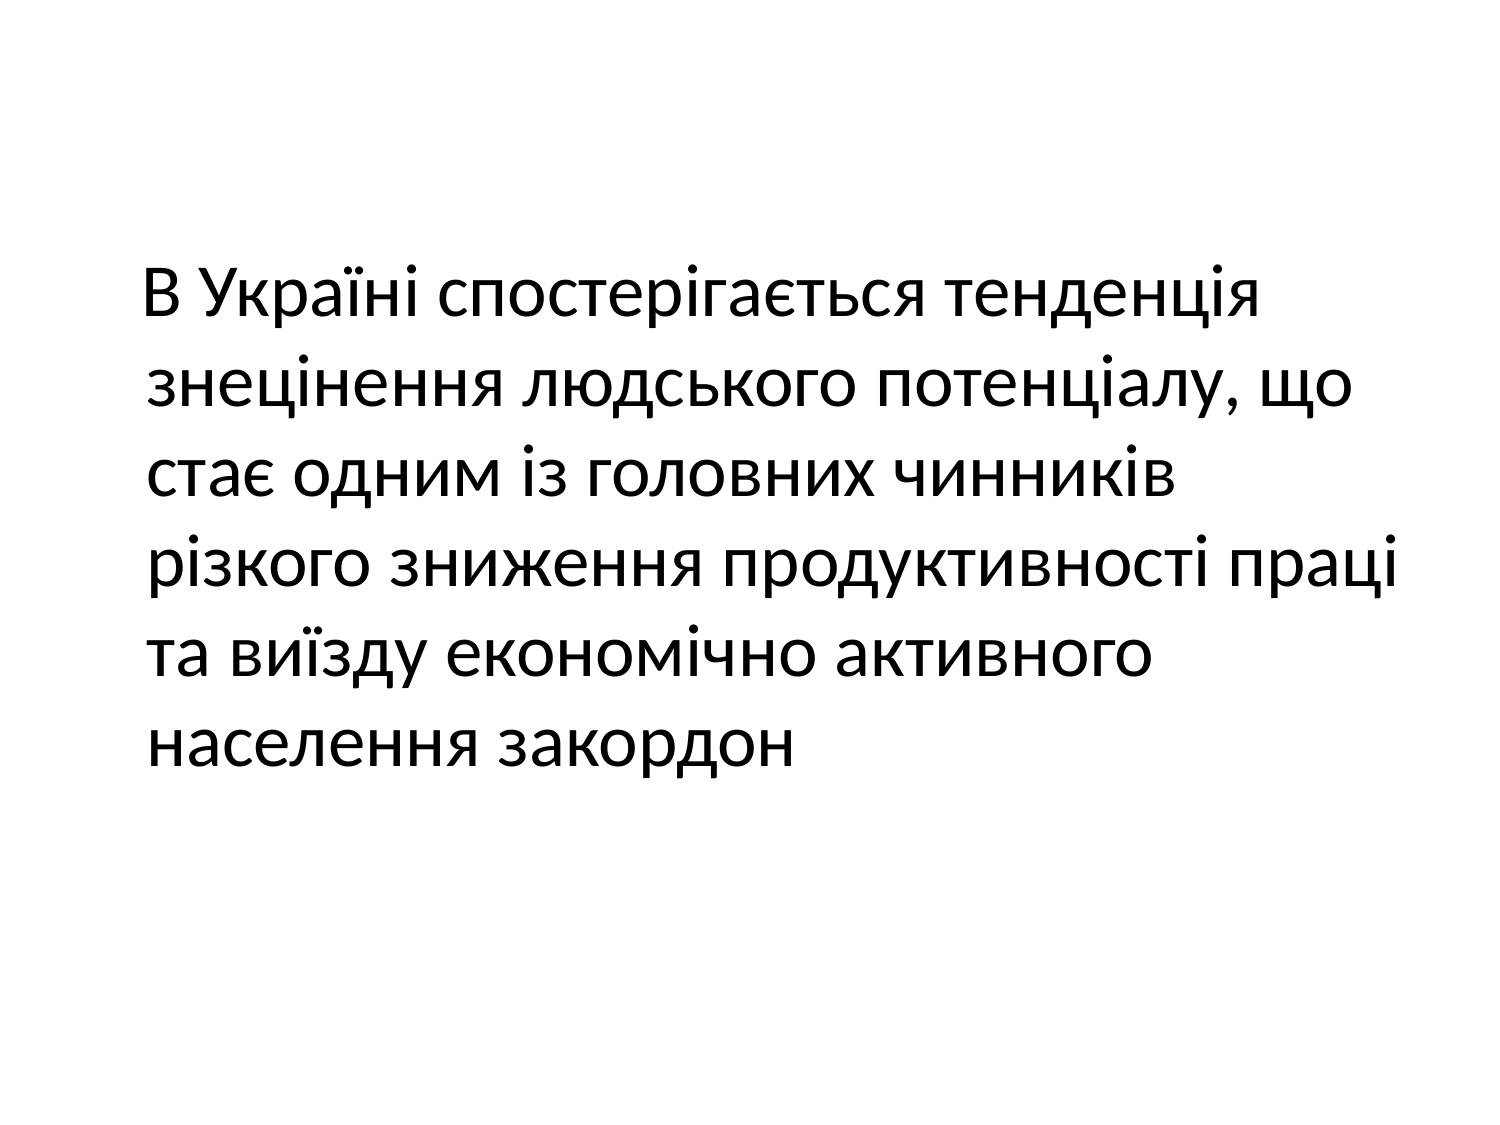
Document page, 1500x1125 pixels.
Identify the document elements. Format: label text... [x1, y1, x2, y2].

list В Україні спостерігається тенденція знецінення людського потенціалу, що стає одним із головних чинників різкого зниження продуктивності праці та виїзду економічно активного населення закордон [75, 234, 1425, 1005]
